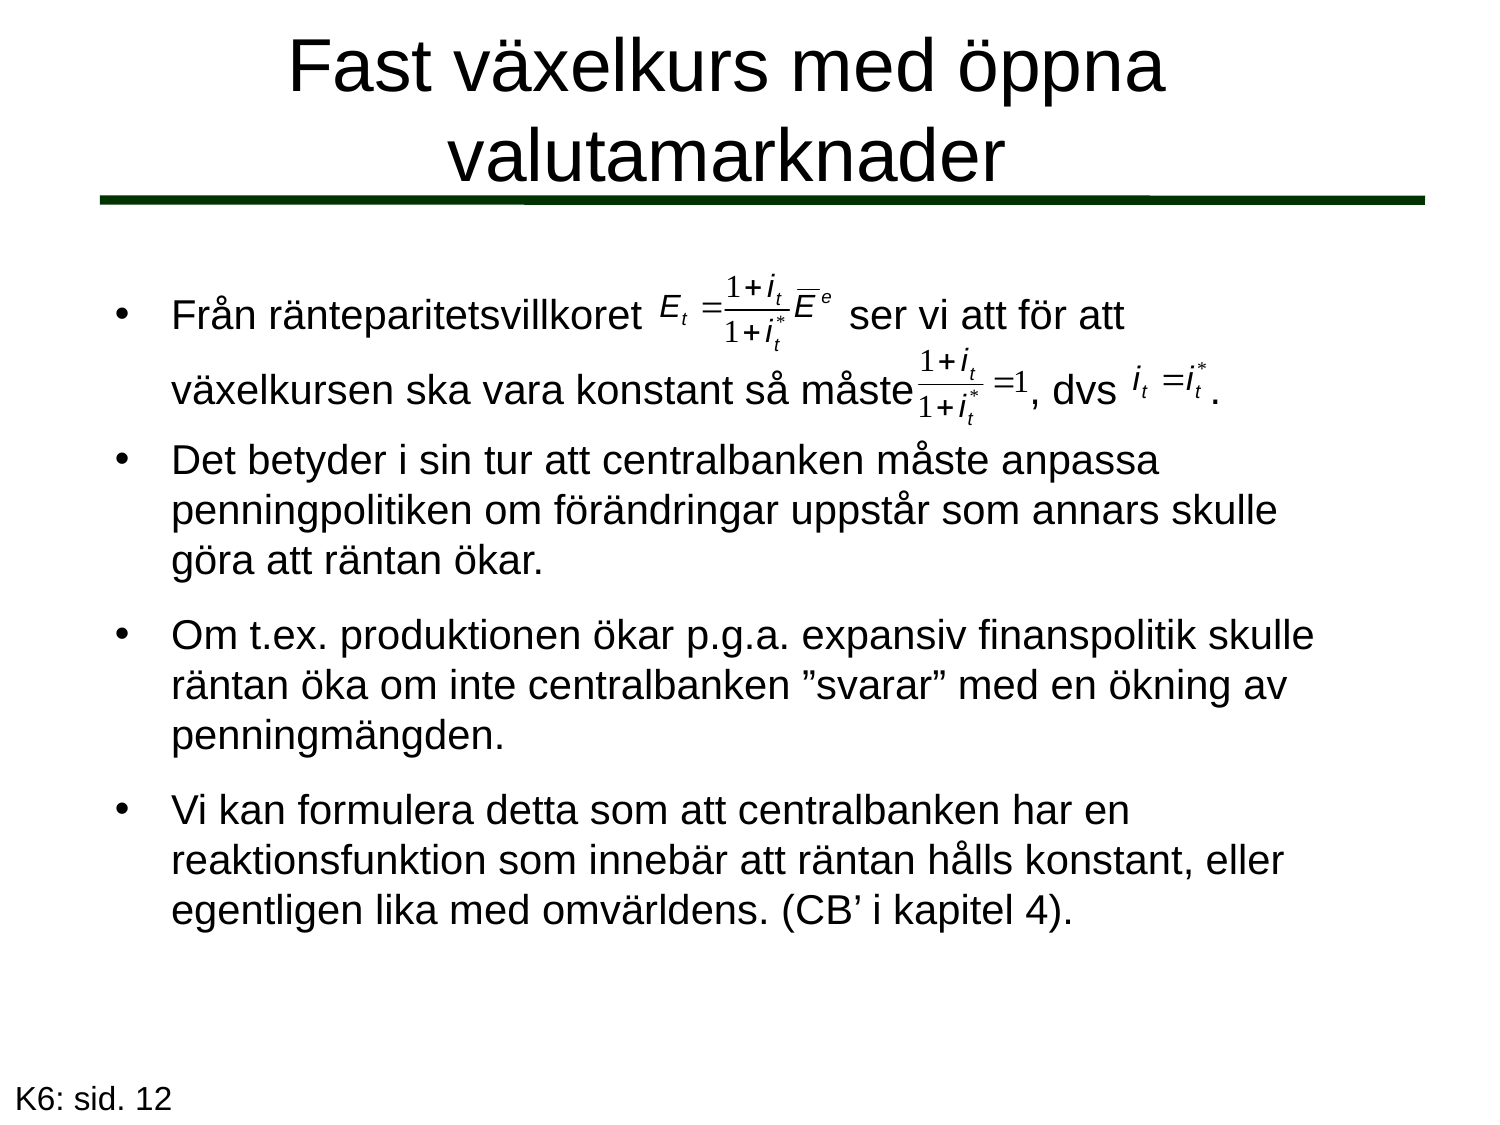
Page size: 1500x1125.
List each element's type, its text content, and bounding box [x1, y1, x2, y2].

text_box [912, 341, 1032, 433]
title Fast växelkurs med öppna valutamarknader [160, 12, 1294, 200]
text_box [1127, 353, 1213, 408]
slide_number K6: sid. 12 [0, 1069, 312, 1125]
list Från ränteparitetsvillkoret ser vi att för att växelkursen ska vara konstant så måste , dvs . Det betyder i sin tur att centralbanken måste anpassa penningpolitiken om förändringar uppstår som annars skulle göra att räntan ökar. Om t.ex. produktionen ökar p.g.a. expansiv finanspolitik skulle räntan öka om inte centralbanken ”svarar” med en ökning av penningmängden. Vi kan formulera detta som att centralbanken har en reaktionsfunktion som innebär att räntan hålls konstant, eller egentligen lika med omvärldens. (CB’ i kapitel 4). [99, 255, 1343, 1059]
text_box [655, 266, 839, 359]
